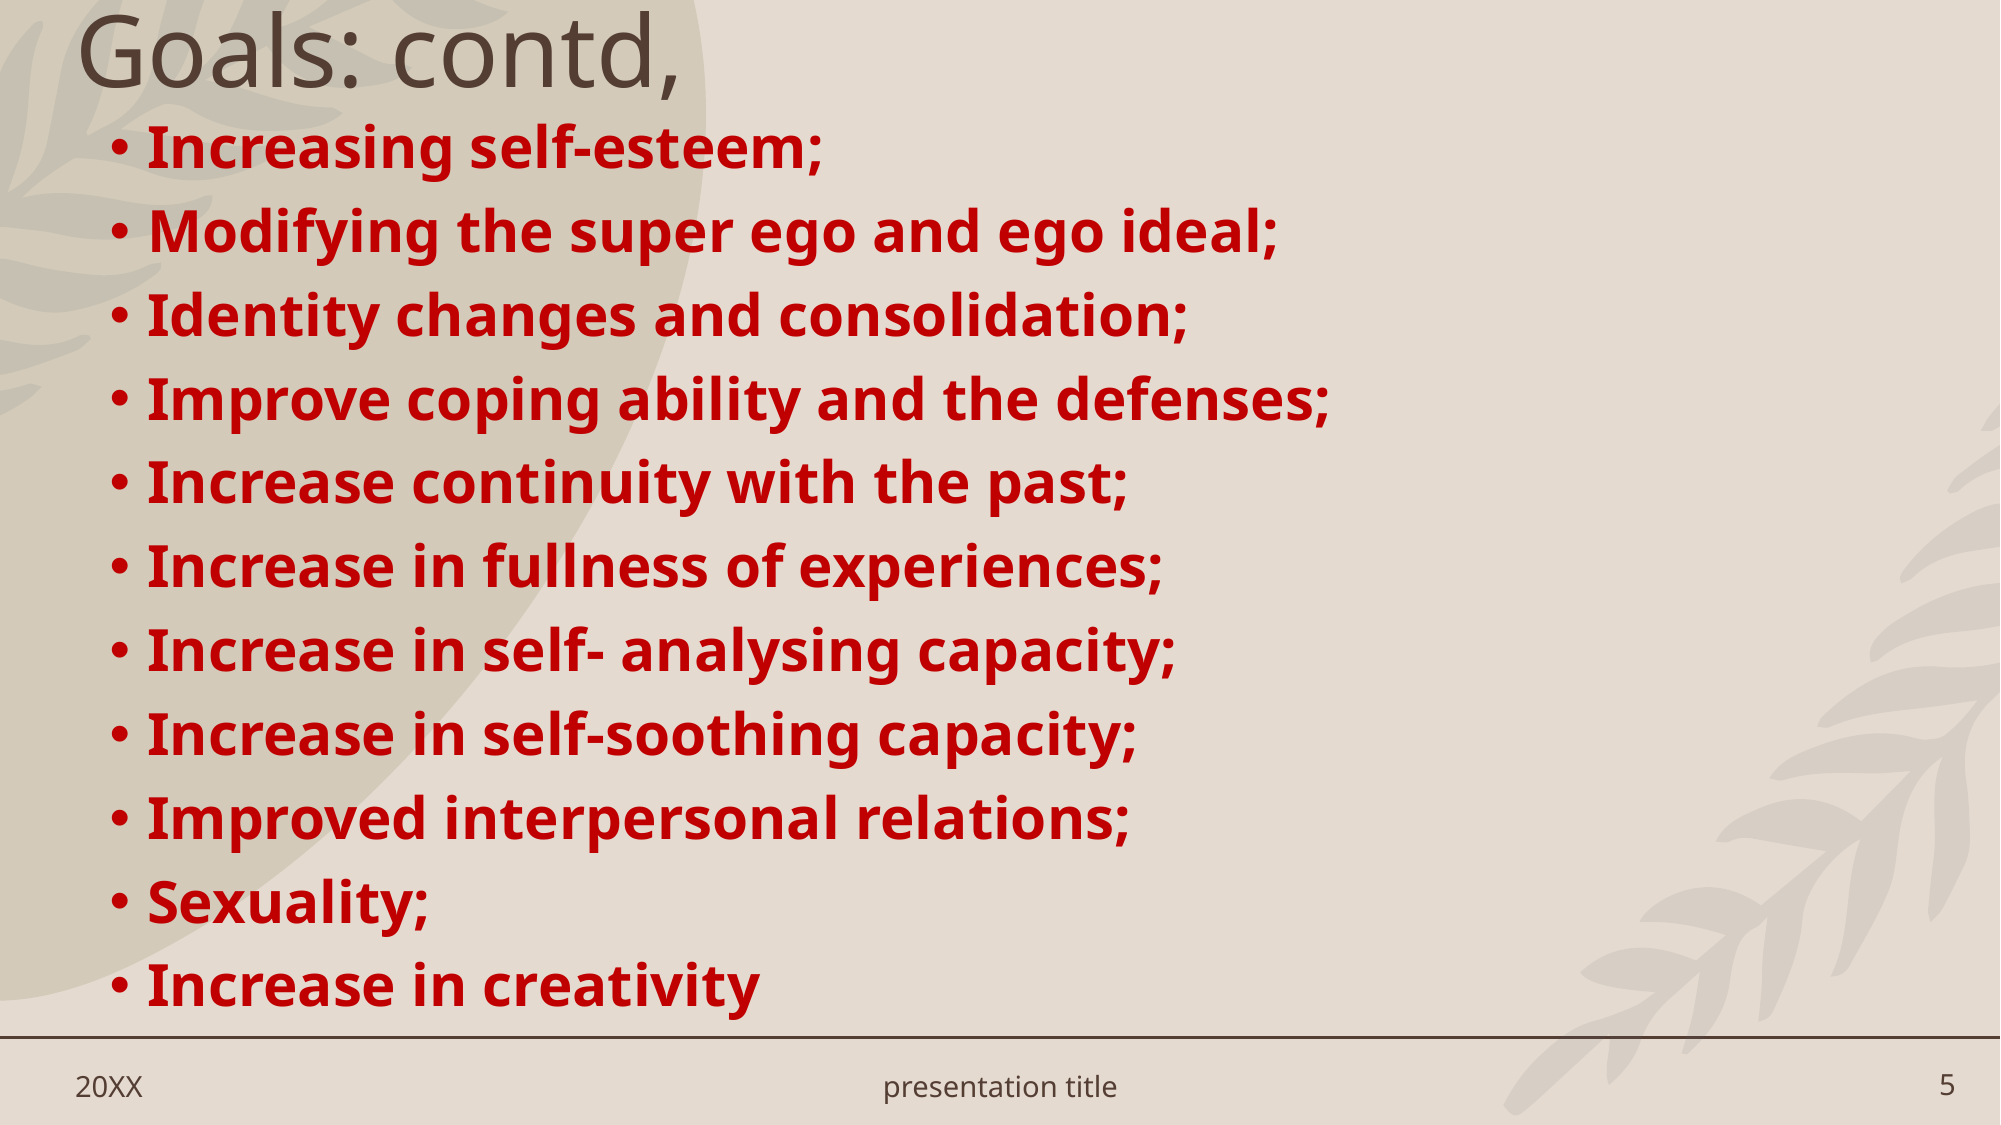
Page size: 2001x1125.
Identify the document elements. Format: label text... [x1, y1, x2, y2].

footer presentation title [718, 1061, 1283, 1112]
slide_number 20XX [60, 1060, 222, 1112]
title Goals: contd, [60, 0, 1785, 111]
slide_number 5 [1808, 1060, 1971, 1112]
list Increasing self-esteem; Modifying the super ego and ego ideal; Identity changes and consolidation; Improve coping ability and the defenses; Increase continuity with the past; Increase in fullness of experiences; Increase in self- analysing capacity; Increase in self-soothing capacity; Improved interpersonal relations; Sexuality; Increase in creativity [94, 111, 1820, 1061]
